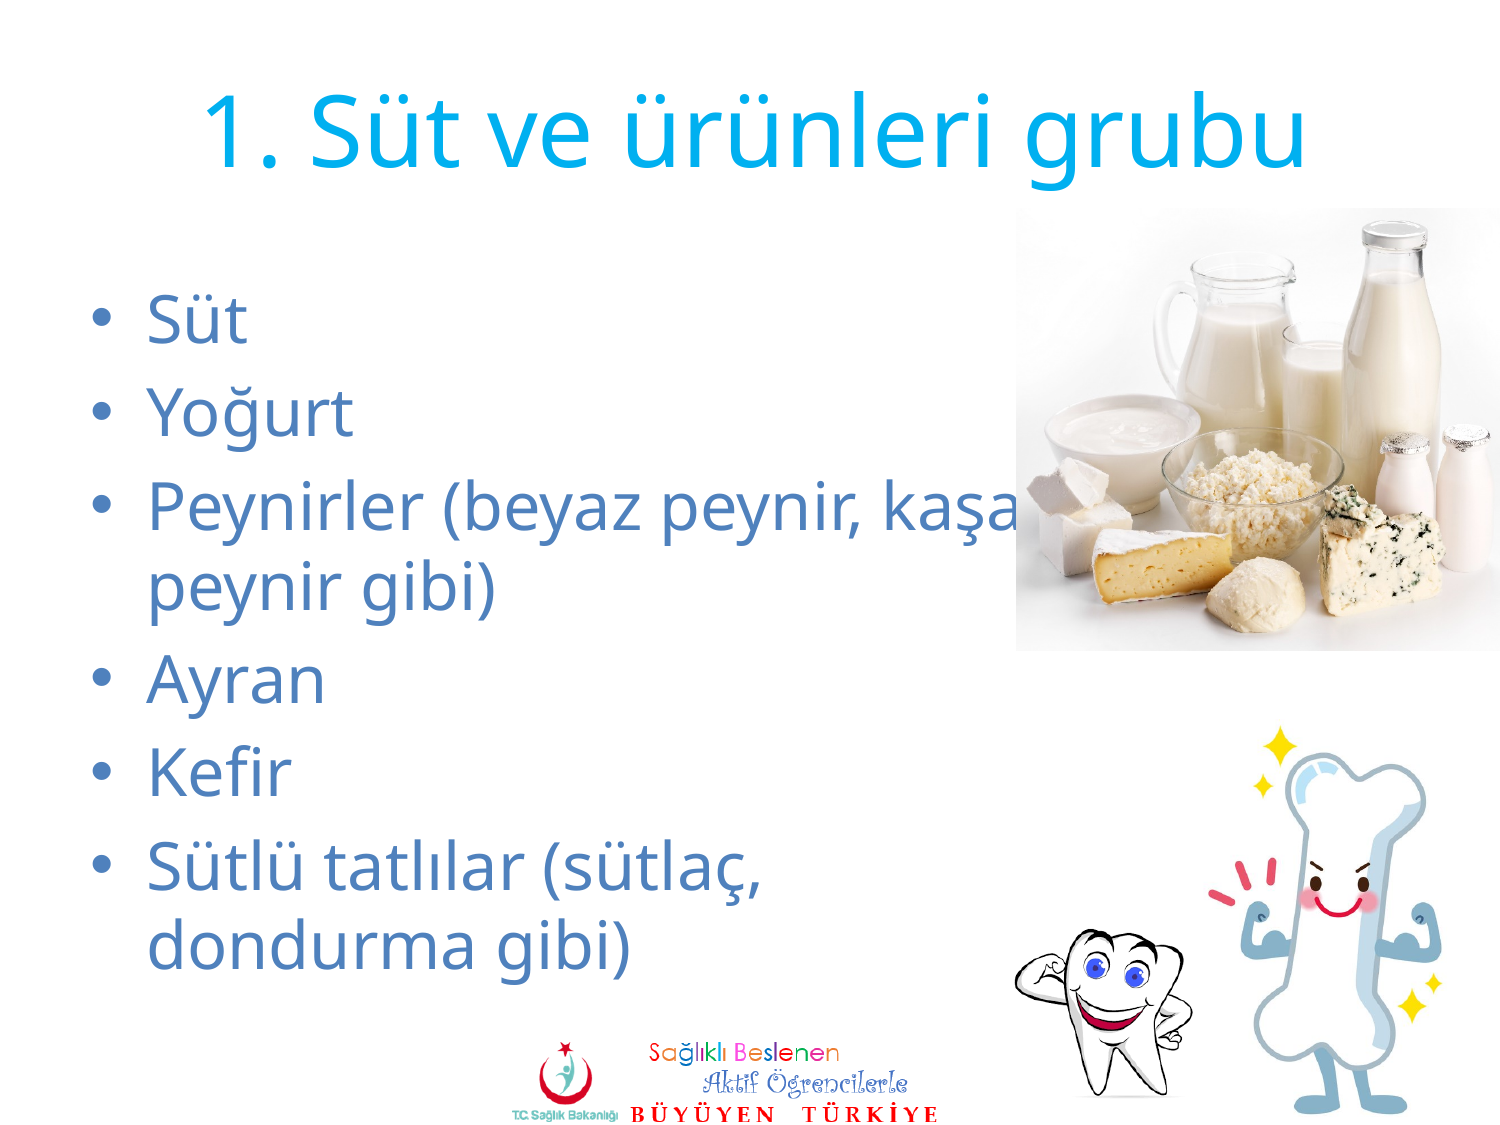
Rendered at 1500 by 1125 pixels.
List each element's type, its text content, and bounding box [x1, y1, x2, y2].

picture [510, 1038, 937, 1123]
picture [1009, 719, 1468, 1120]
title 1. Süt ve ürünleri grubu [75, 19, 1425, 237]
list Süt Yoğurt Peynirler (beyaz peynir, kaşar peynir gibi) Ayran Kefir Sütlü tatlılar (sütlaç, dondurma gibi) [75, 269, 1081, 1038]
picture [1016, 207, 1500, 651]
